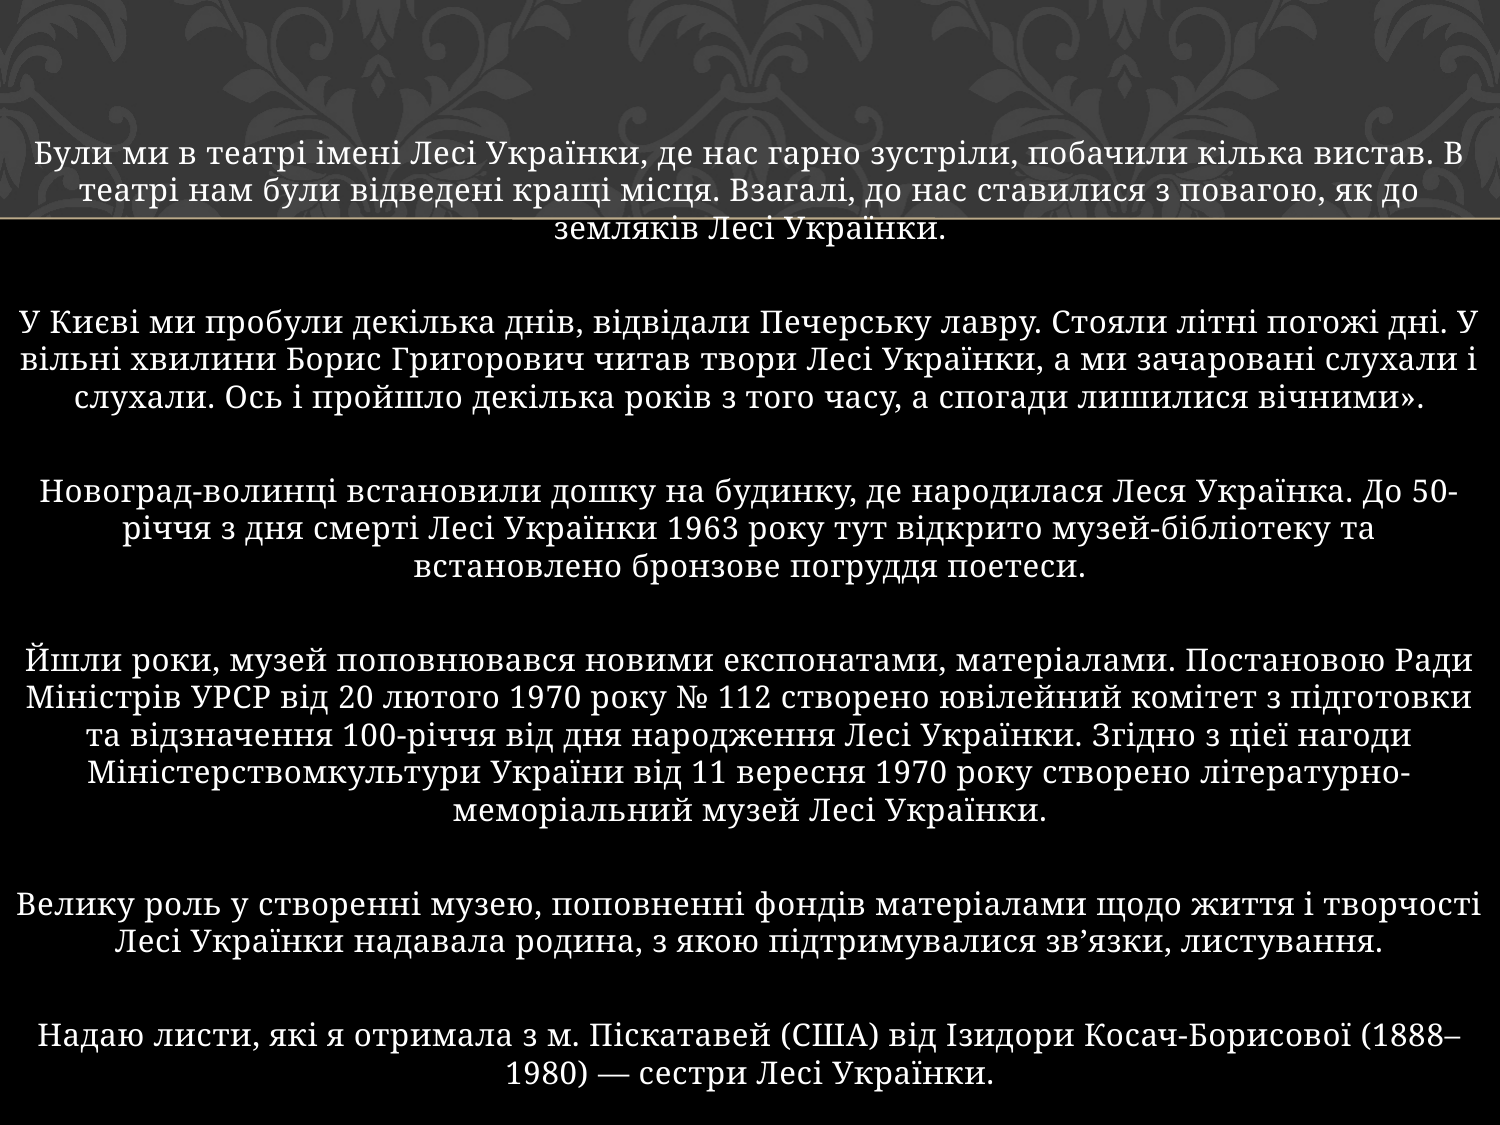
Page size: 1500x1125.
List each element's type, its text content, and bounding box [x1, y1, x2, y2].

list Були ми в театрі імені Лесі Українки, де нас гарно зустріли, побачили кілька вистав. В театрі нам були відведені кращі місця. Взагалі, до нас ставилися з повагою, як до земляків Лесі Українки. У Києві ми пробули декілька днів, відвідали Печерську лавру. Стояли літні погожі дні. У вільні хвилини Борис Григорович читав твори Лесі Українки, а ми зачаровані слухали і слухали. Ось і пройшло декілька років з того часу, а спогади лишилися вічними». Новоград-волинці встановили дошку на будинку, де народилася Леся Українка. До 50-річчя з дня смерті Лесі Українки 1963 року тут відкрито музей-бібліотеку та встановлено бронзове погруддя поетеси. Йшли роки, музей поповнювався новими експонатами, матеріалами. Постановою Ради Міністрів УРСР від 20 лютого 1970 року № 112 створено ювілейний комітет з підготовки та відзначення 100-річчя від дня народження Лесі Українки. Згідно з цієї нагоди Міністерствомкультури України від 11 вересня 1970 року створено літературно-меморіальний музей Лесі Українки. Велику роль у створенні музею, поповненні фондів матеріалами щодо життя і творчості Лесі Українки надавала родина, з якою підтримувалися зв’язки, листування. Надаю листи, які я отримала з м. Піскатавей (США) від Ізидори Косач-Борисової (1888–1980) — сестри Лесі Українки. [1, 125, 1500, 1125]
